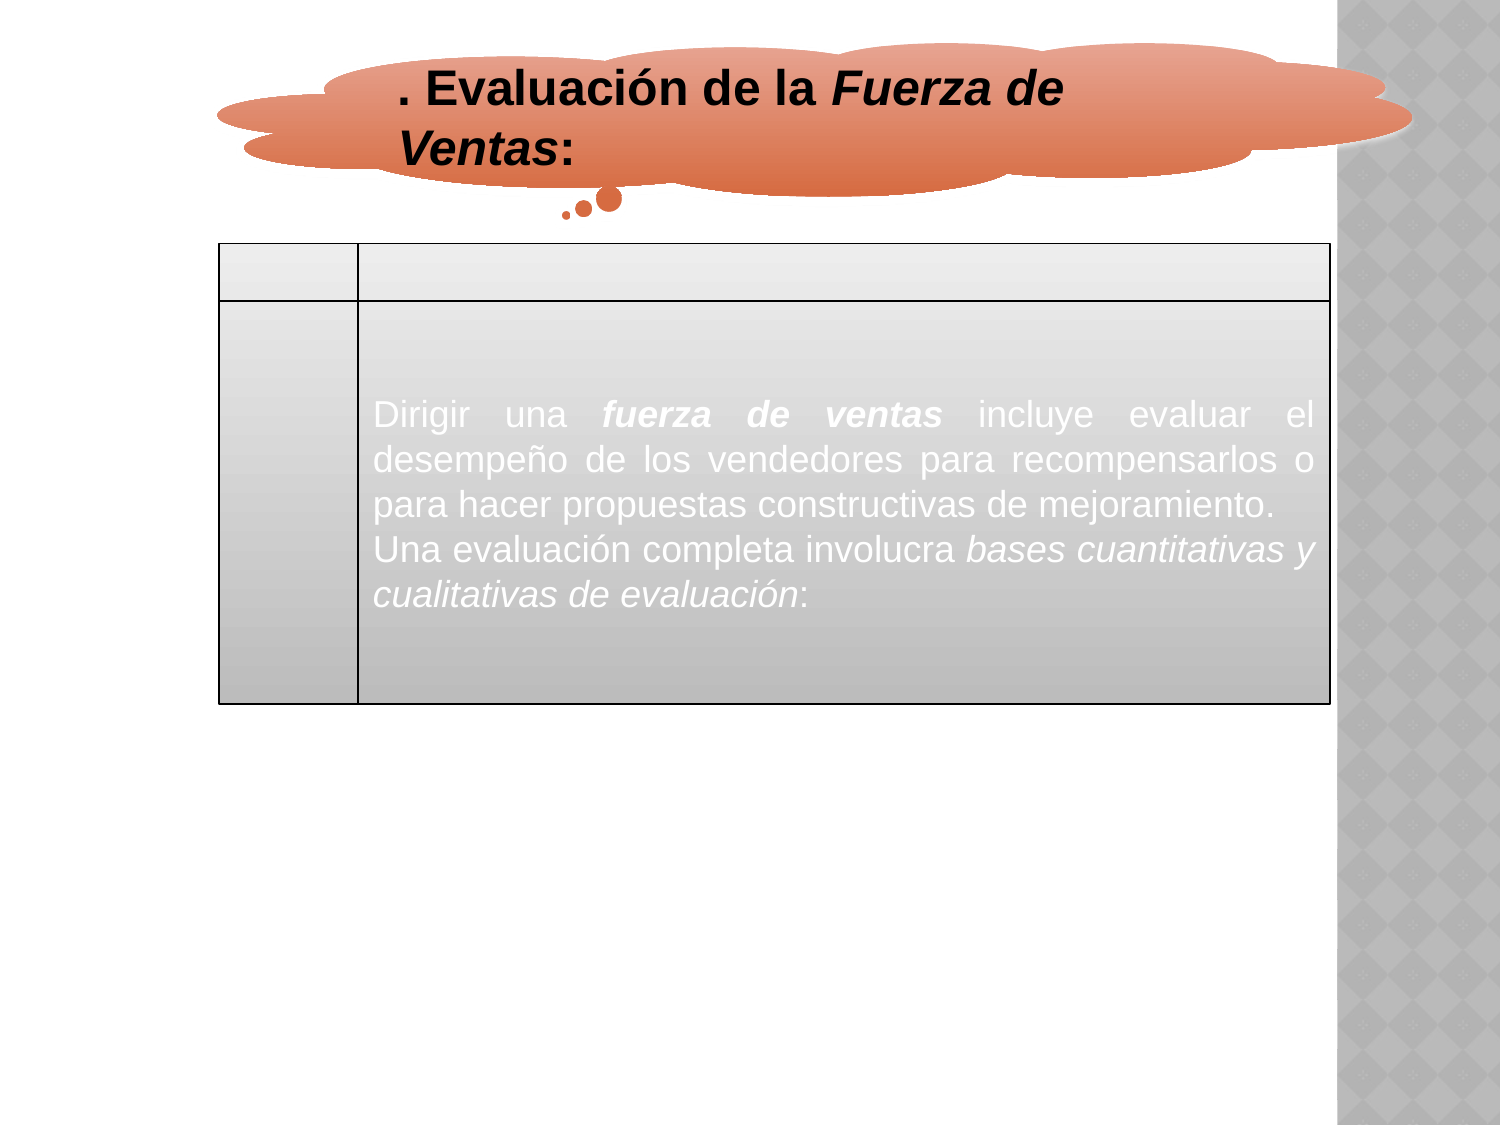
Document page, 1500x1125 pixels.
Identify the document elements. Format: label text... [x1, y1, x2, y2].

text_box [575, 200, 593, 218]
text_box Dirigir una fuerza de ventas incluye evaluar el desempeño de los vendedores para recompensarlos o para hacer propuestas constructivas de mejoramiento. Una evaluación completa involucra bases cuantitativas y cualitativas de evaluación: [218, 243, 1331, 705]
text_box . Evaluación de la Fuerza de Ventas: [217, 43, 1412, 212]
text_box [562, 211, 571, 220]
